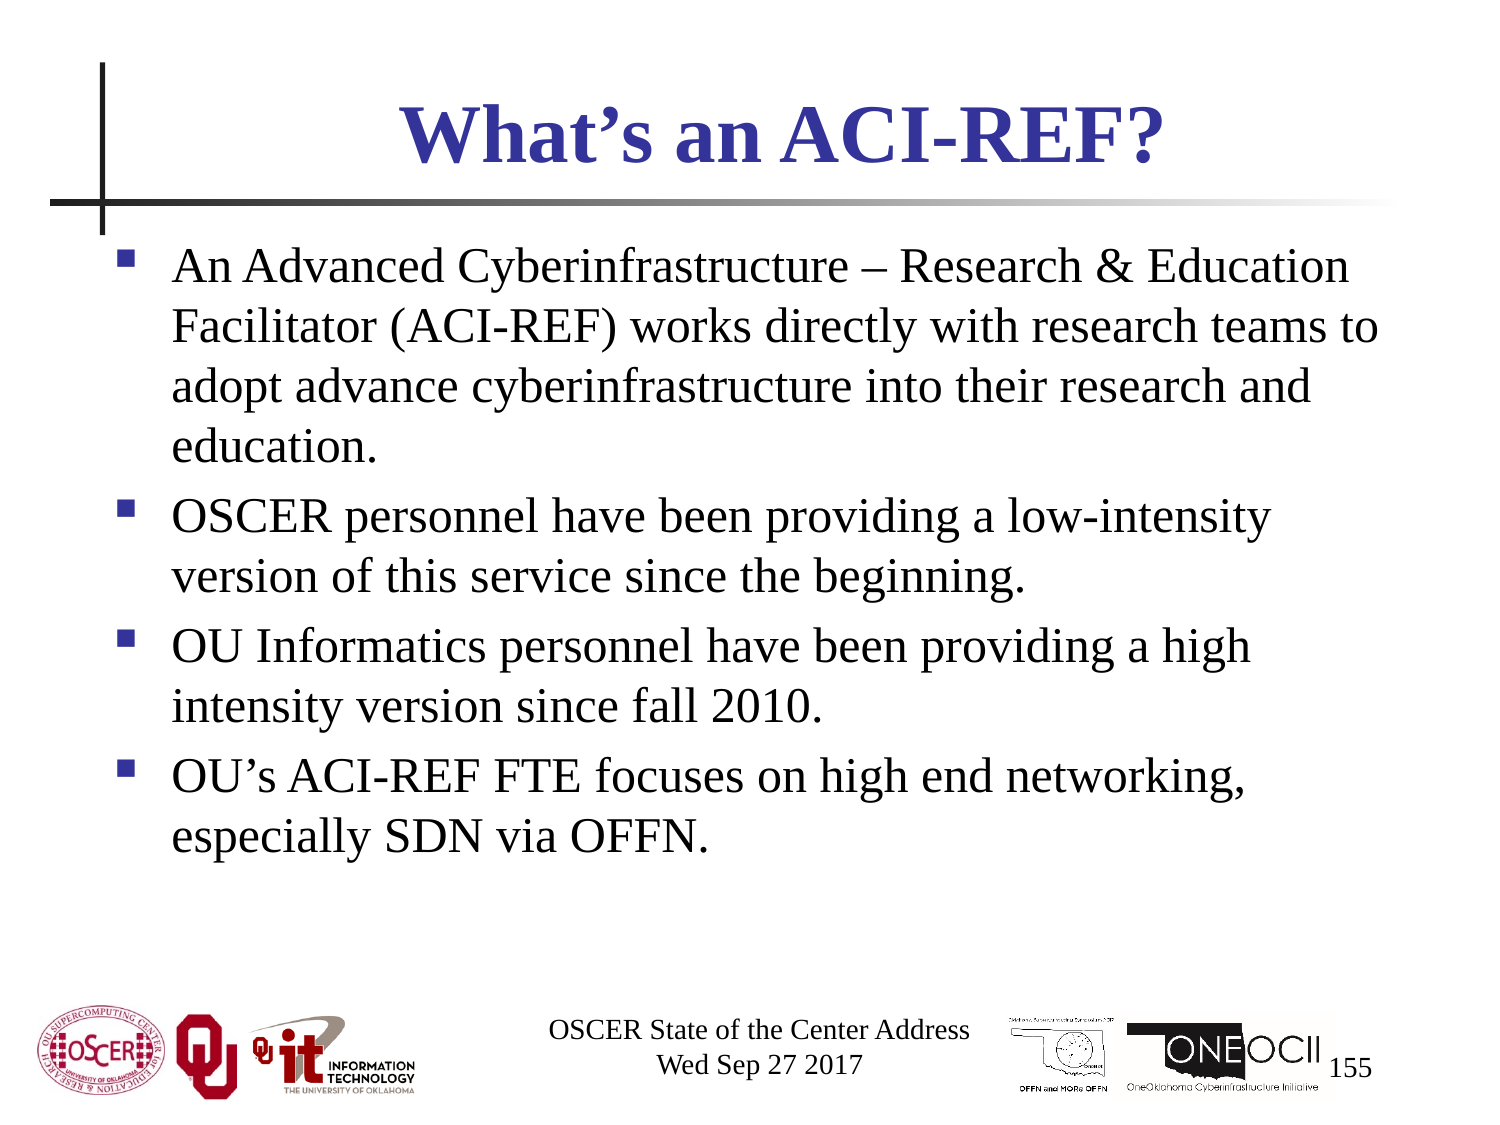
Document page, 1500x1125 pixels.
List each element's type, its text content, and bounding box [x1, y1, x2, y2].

title What’s an ACI-REF? [124, 74, 1442, 187]
picture [1007, 1012, 1336, 1102]
list An Advanced Cyberinfrastructure – Research & Education Facilitator (ACI-REF) works directly with research teams to adopt advance cyberinfrastructure into their research and education. OSCER personnel have been providing a low-intensity version of this service since the beginning. OU Informatics personnel have been providing a high intensity version since fall 2010. OU’s ACI-REF FTE focuses on high end networking, especially SDN via OFFN. [99, 224, 1401, 988]
slide_number 155 [1174, 1015, 1388, 1091]
picture [37, 1005, 165, 1095]
picture [174, 1005, 425, 1104]
footer OSCER State of the Center Address Wed Sep 27 2017 [431, 1012, 1088, 1088]
